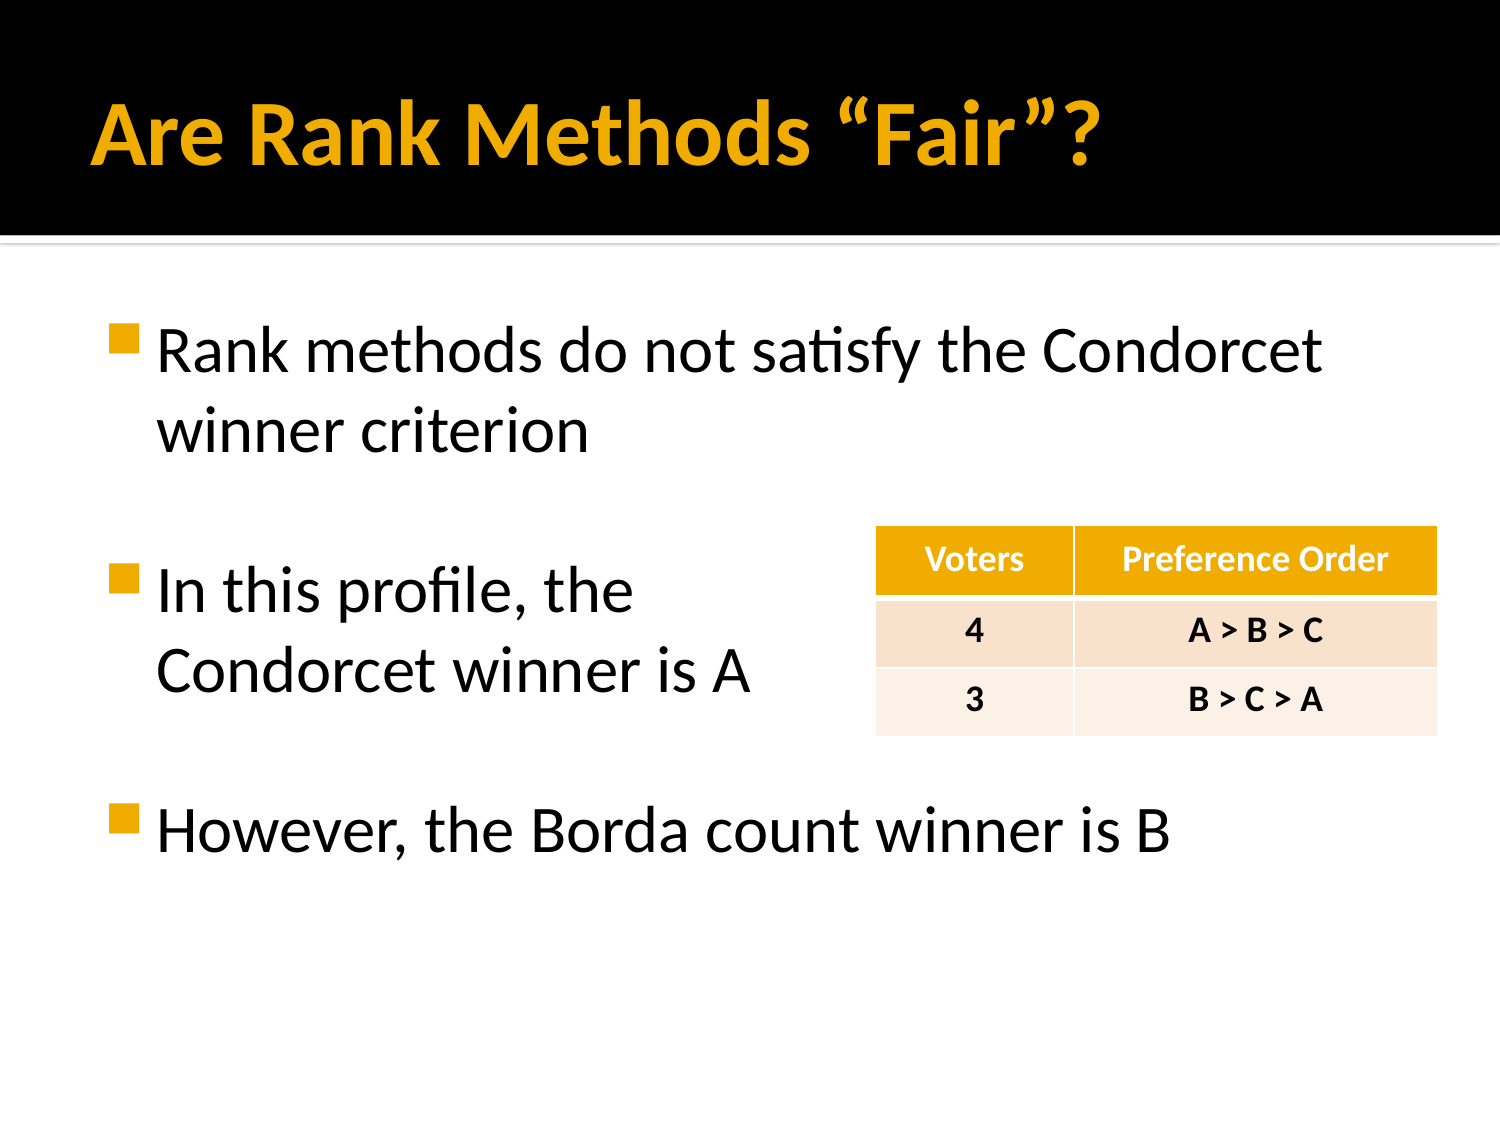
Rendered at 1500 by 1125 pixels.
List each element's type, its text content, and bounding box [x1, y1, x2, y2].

title Are Rank Methods “Fair”? [75, 25, 1425, 231]
list Rank methods do not satisfy the Condorcet winner criterion In this profile, the Condorcet winner is A However, the Borda count winner is B [75, 291, 1425, 1050]
table_cell B > C > A [1075, 669, 1437, 736]
table_header Preference Order [1075, 526, 1437, 595]
table_cell A > B > C [1075, 601, 1437, 667]
table_cell 3 [876, 669, 1073, 736]
table_cell 4 [876, 601, 1073, 667]
table_header Voters [876, 526, 1073, 595]
